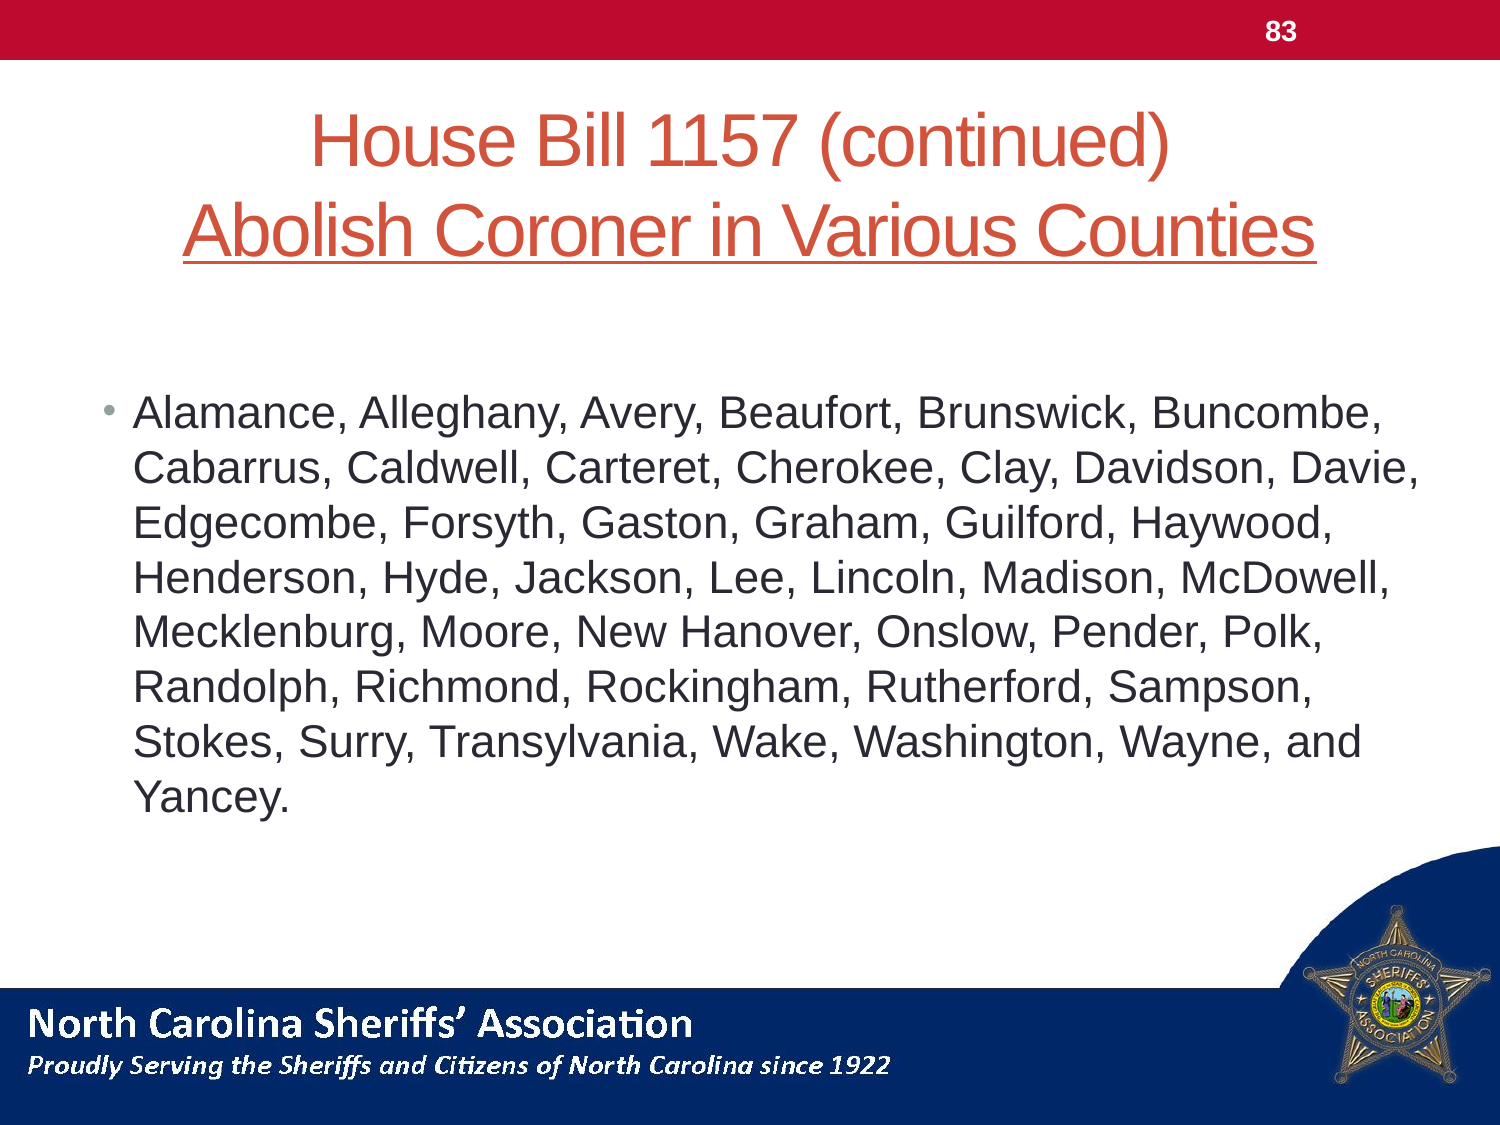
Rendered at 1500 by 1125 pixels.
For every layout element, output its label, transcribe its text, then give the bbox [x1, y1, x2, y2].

title House Bill 1157 (continued) Abolish Coroner in Various Counties [75, 99, 1425, 263]
picture [0, 74, 1500, 1125]
slide_number 83 [1250, 3, 1425, 57]
list Alamance, Alleghany, Avery, Beaufort, Brunswick, Buncombe, Cabarrus, Caldwell, Carteret, Cherokee, Clay, Davidson, Davie, Edgecombe, Forsyth, Gaston, Graham, Guilford, Haywood, Henderson, Hyde, Jackson, Lee, Lincoln, Madison, McDowell, Mecklenburg, Moore, New Hanover, Onslow, Pender, Polk, Randolph, Richmond, Rockingham, Rutherford, Sampson, Stokes, Surry, Transylvania, Wake, Washington, Wayne, and Yancey. [87, 375, 1438, 1125]
